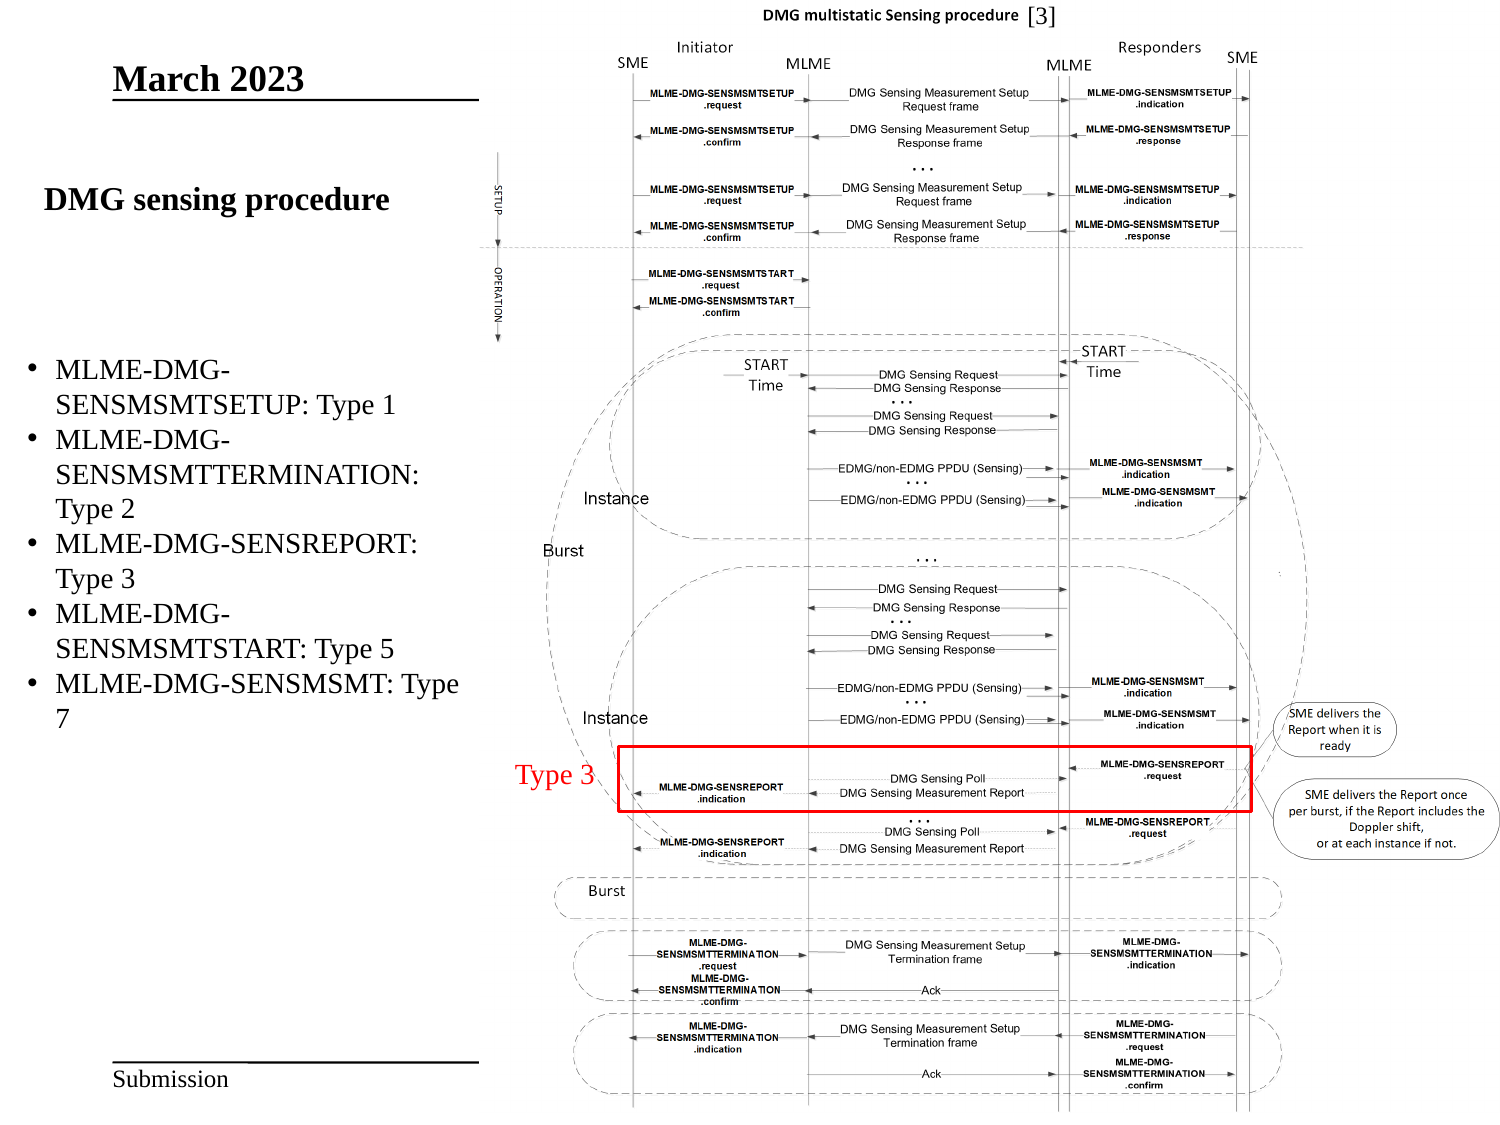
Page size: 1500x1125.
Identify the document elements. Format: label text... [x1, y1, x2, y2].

text_box MLME-DMG-SENSMSMTSETUP: Type 1 MLME-DMG-SENSMSMTTERMINATION: Type 2 MLME-DMG-SENSREPORT: Type 3 MLME-DMG-SENSMSMTSTART: Type 5 MLME-DMG-SENSMSMT: Type 7 [12, 342, 474, 742]
text_box DMG sensing procedure [28, 154, 474, 240]
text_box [479, 0, 1500, 1113]
